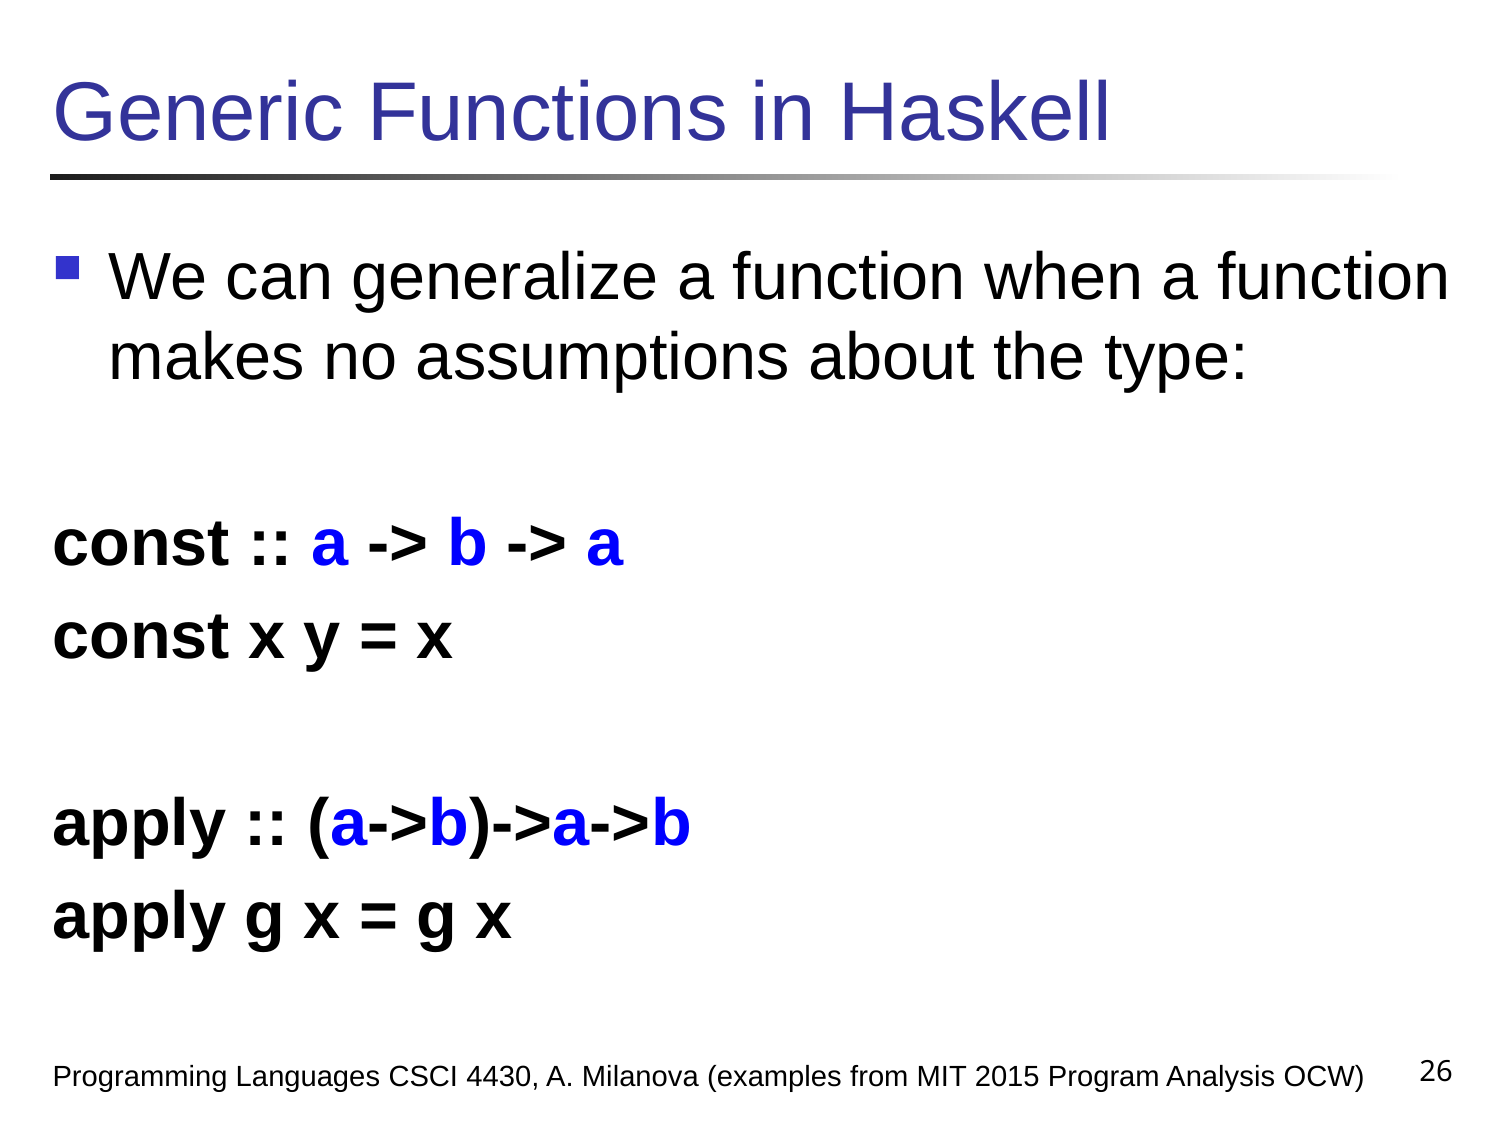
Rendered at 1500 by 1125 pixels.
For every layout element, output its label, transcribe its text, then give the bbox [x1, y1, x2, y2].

list We can generalize a function when a function makes no assumptions about the type: const :: a -> b -> a const x y = x apply :: (a->b)->a->b apply g x = g x [37, 224, 1469, 1013]
title Generic Functions in Haskell [37, 0, 1466, 165]
slide_number 26 [1154, 1023, 1468, 1100]
footer Programming Languages CSCI 4430, A. Milanova (examples from MIT 2015 Program Analysis OCW) [37, 1024, 1401, 1101]
